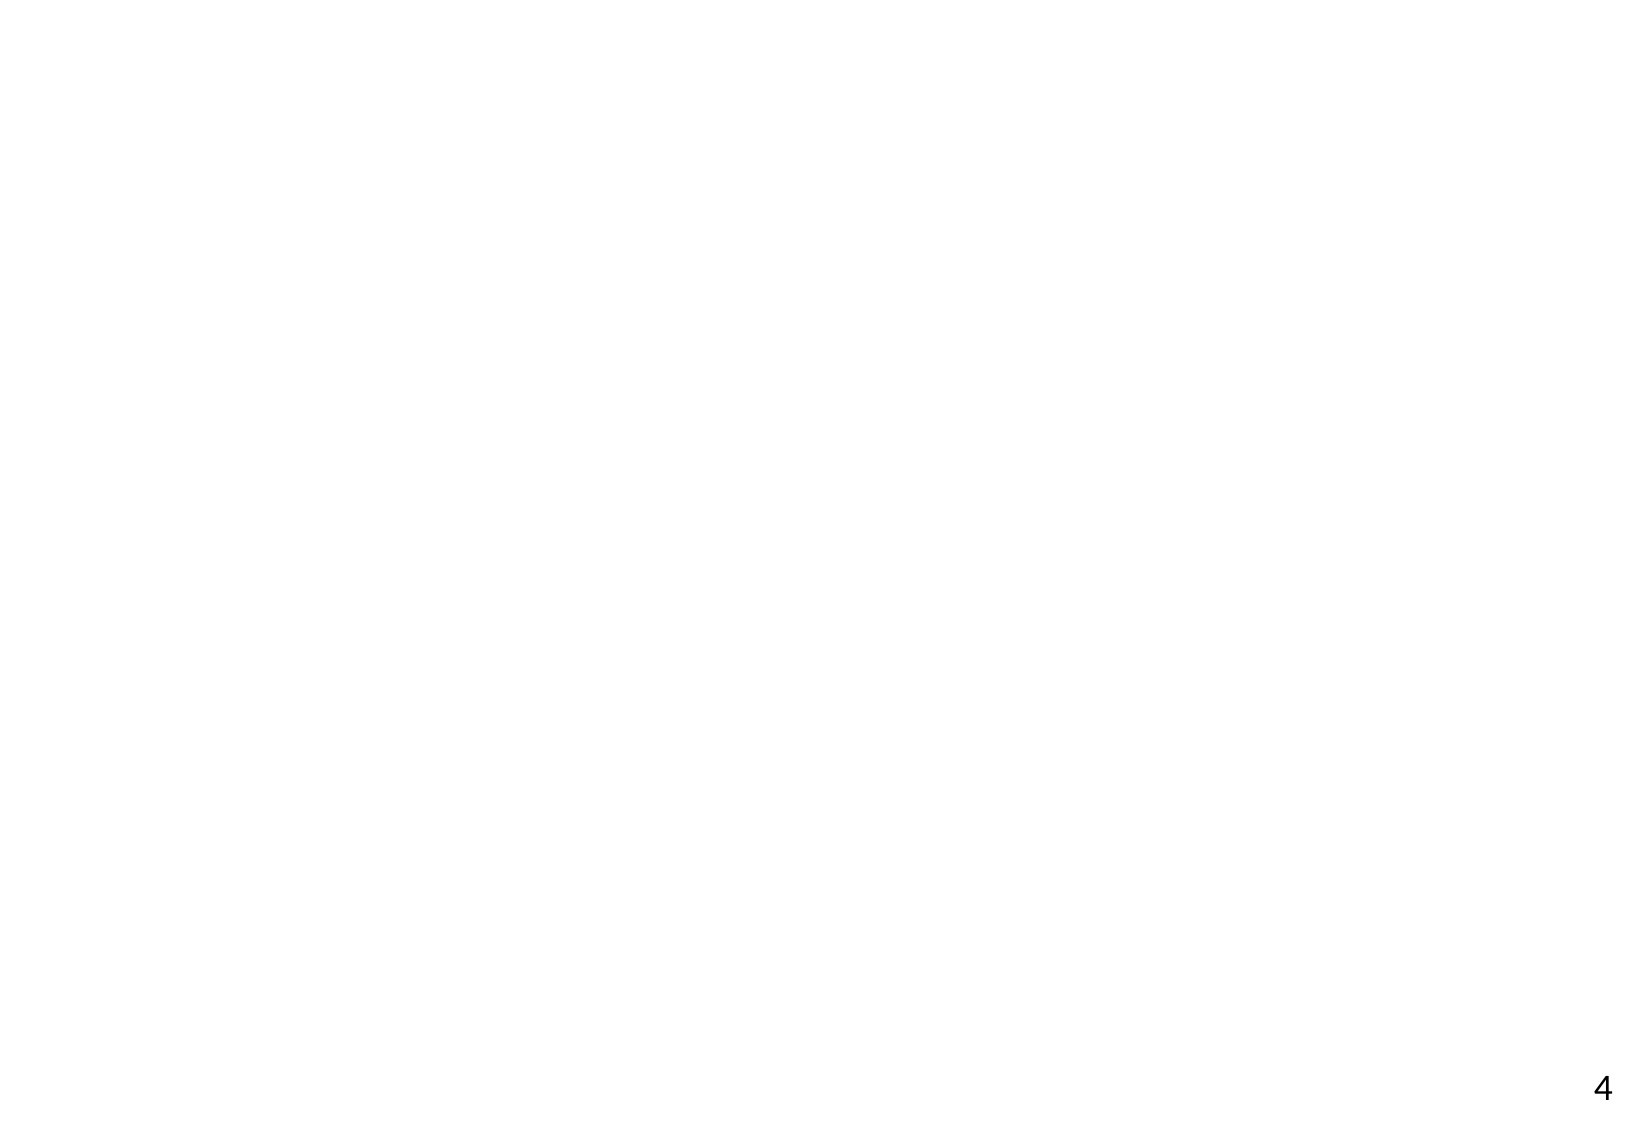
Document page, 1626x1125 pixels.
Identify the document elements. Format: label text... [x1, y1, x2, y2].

text_box 4 [1536, 1055, 1625, 1116]
